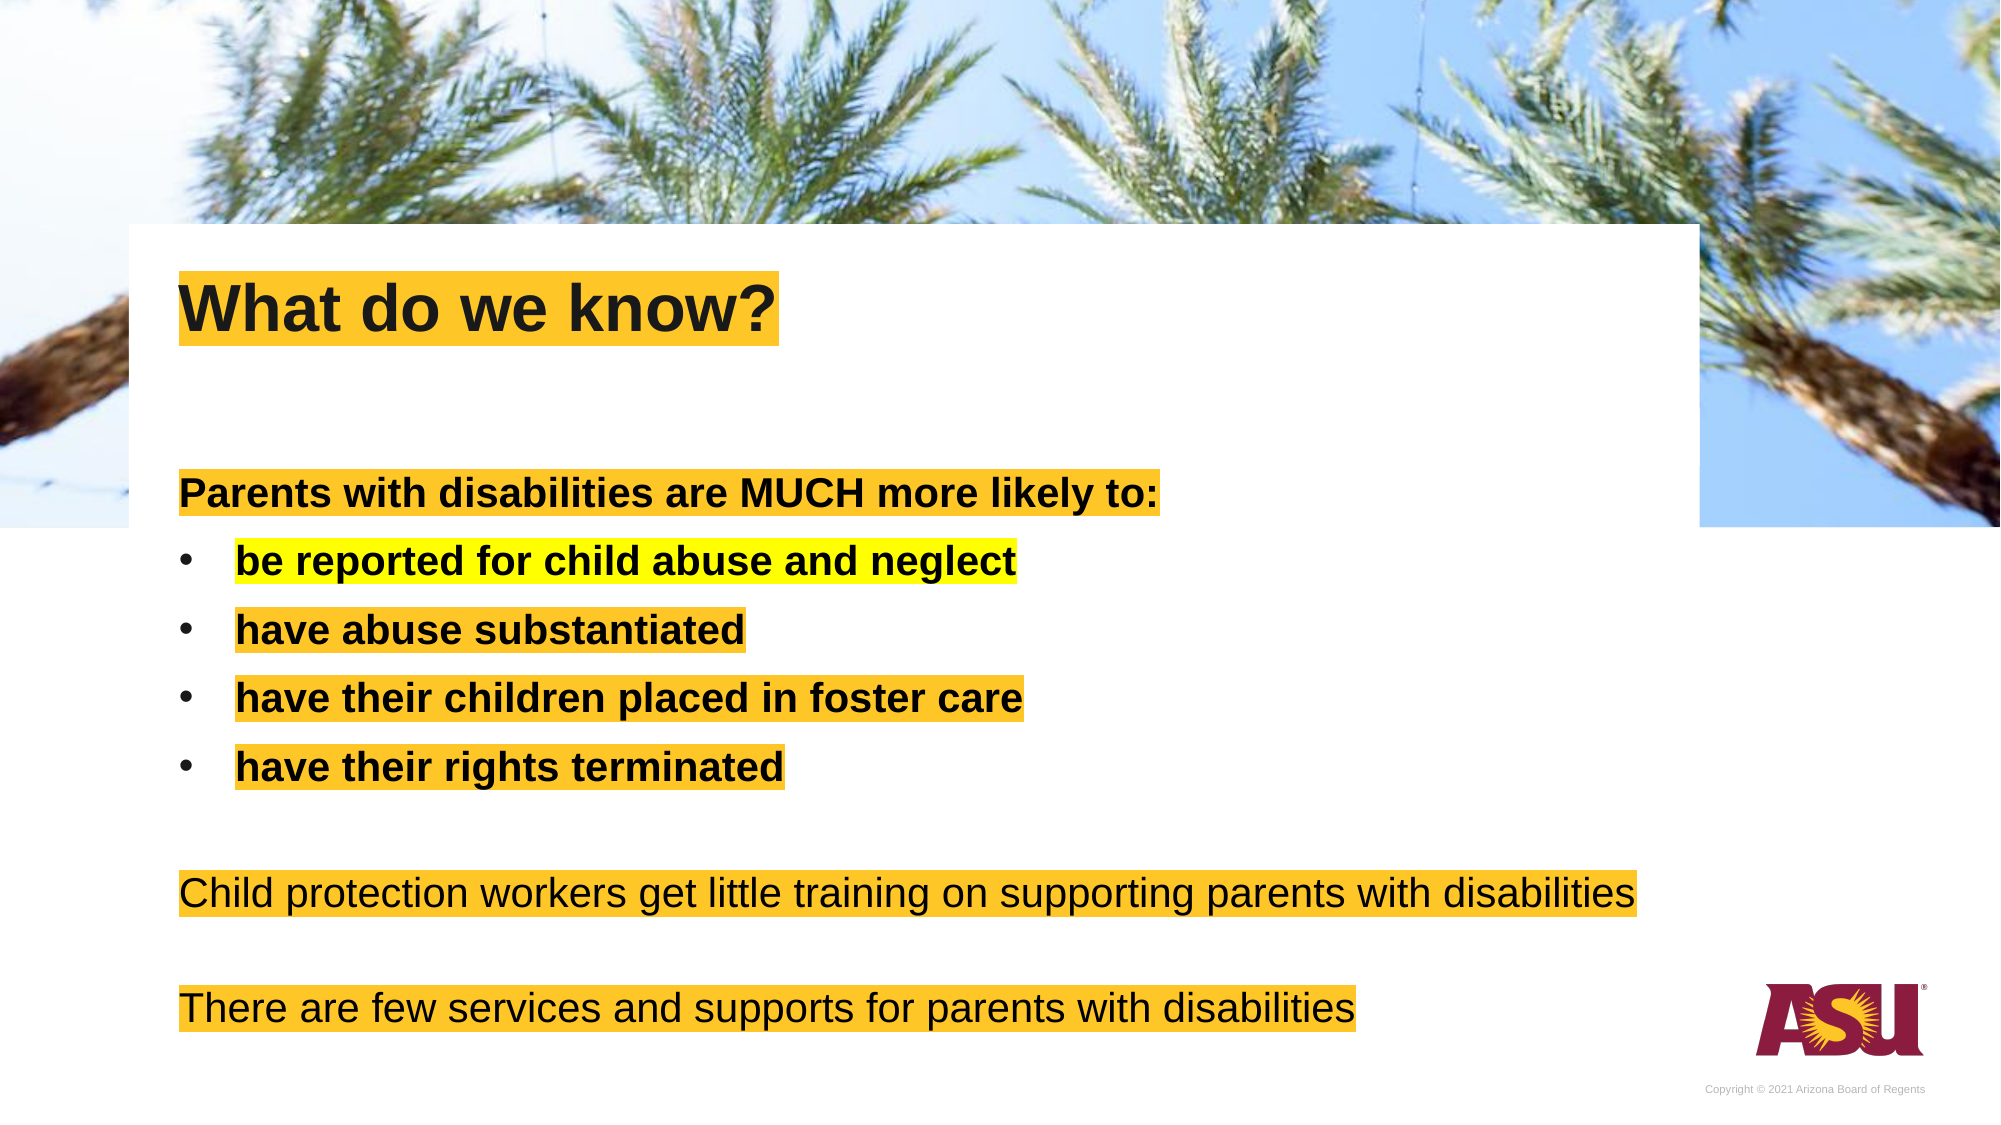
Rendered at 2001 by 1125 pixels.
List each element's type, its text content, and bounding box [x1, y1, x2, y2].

picture [0, 0, 2000, 527]
picture [1720, 948, 1938, 1091]
text_box Parents with disabilities are MUCH more likely to: be reported for child abuse and neglect have abuse substantiated have their children placed in foster care have their rights terminated Child protection workers get little training on supporting parents with disabilities There are few services and supports for parents with disabilities [128, 538, 1700, 1011]
